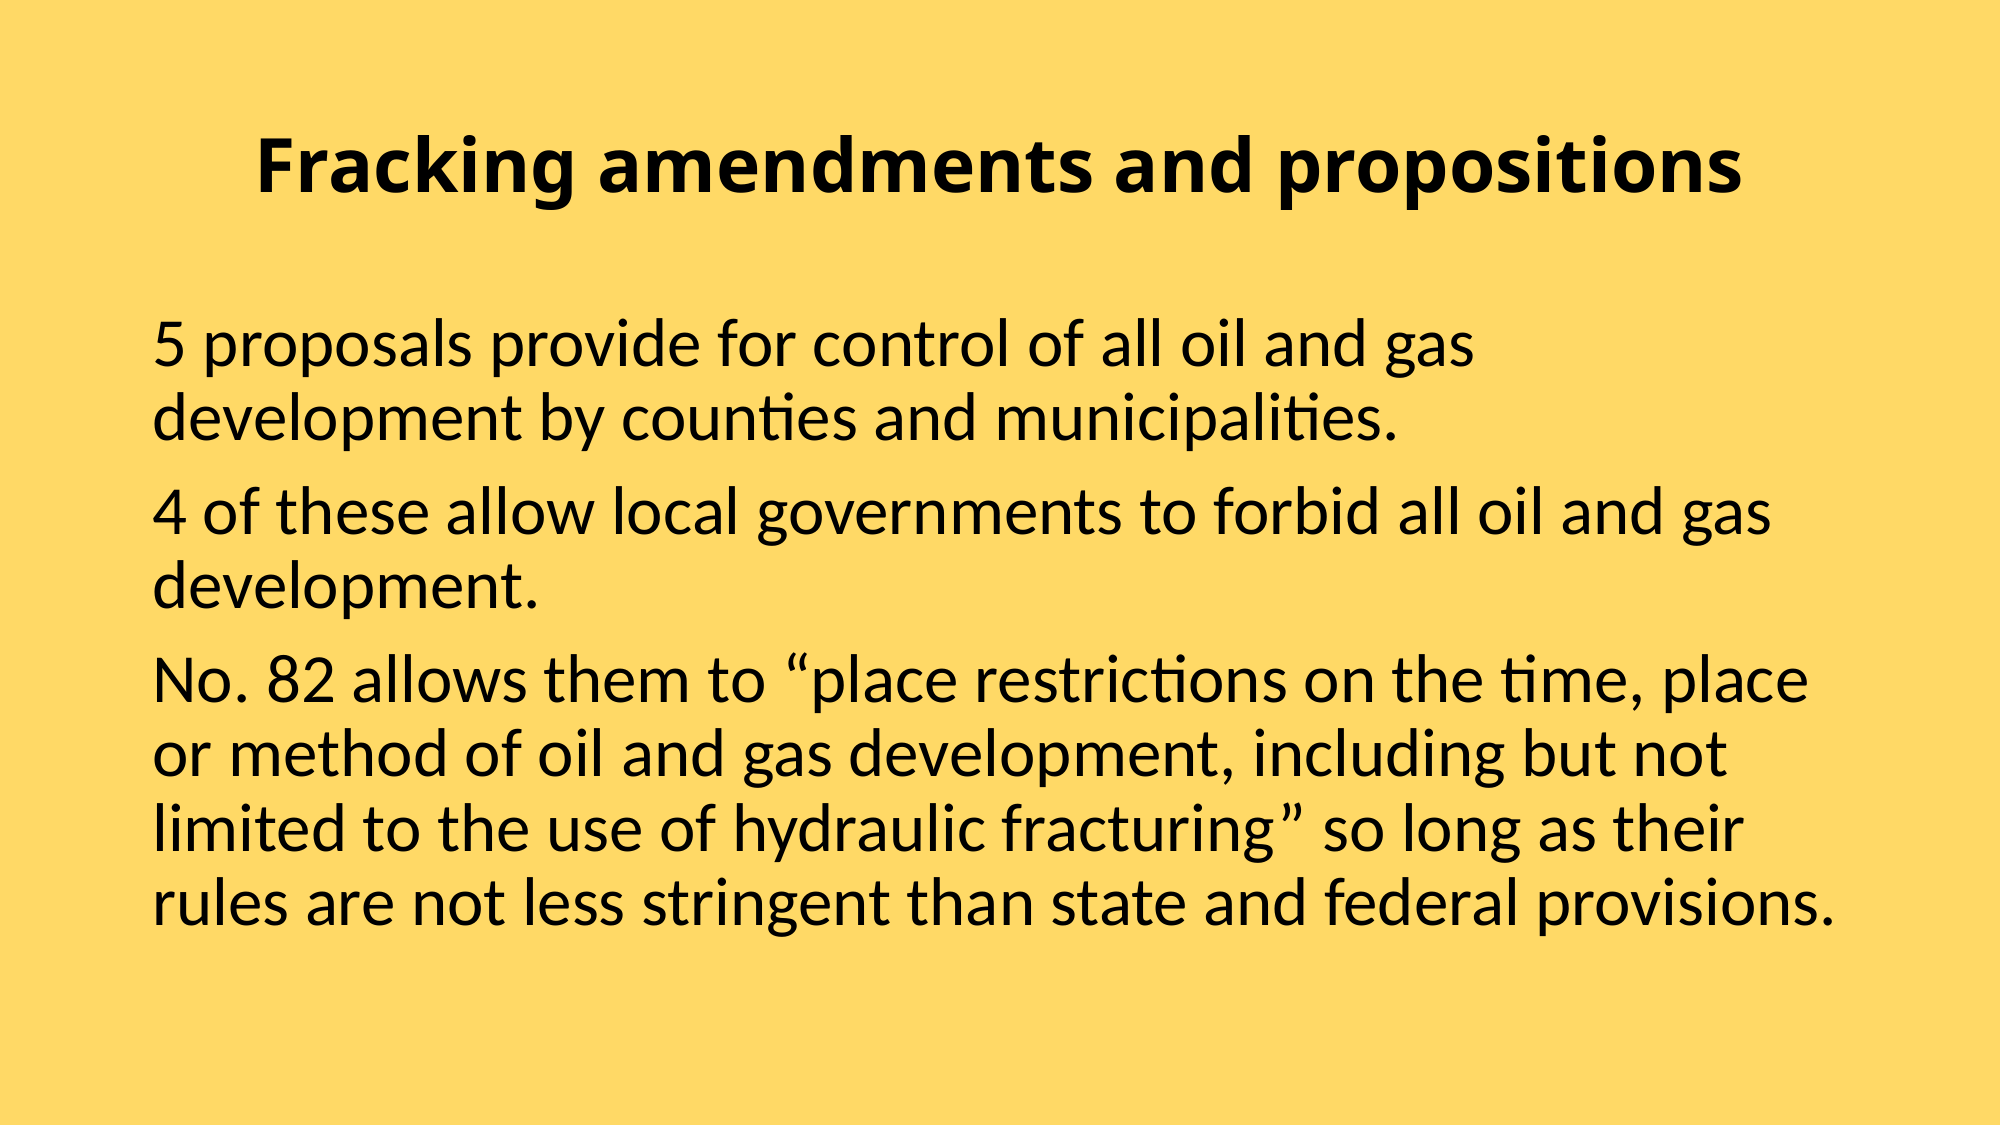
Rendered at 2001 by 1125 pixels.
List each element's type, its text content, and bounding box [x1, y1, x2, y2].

list 5 proposals provide for control of all oil and gas development by counties and municipalities. 4 of these allow local governments to forbid all oil and gas development. No. 82 allows them to “place restrictions on the time, place or method of oil and gas development, including but not limited to the use of hydraulic fracturing” so long as their rules are not less stringent than state and federal provisions. [137, 299, 1863, 1014]
title Fracking amendments and propositions [137, 59, 1863, 278]
